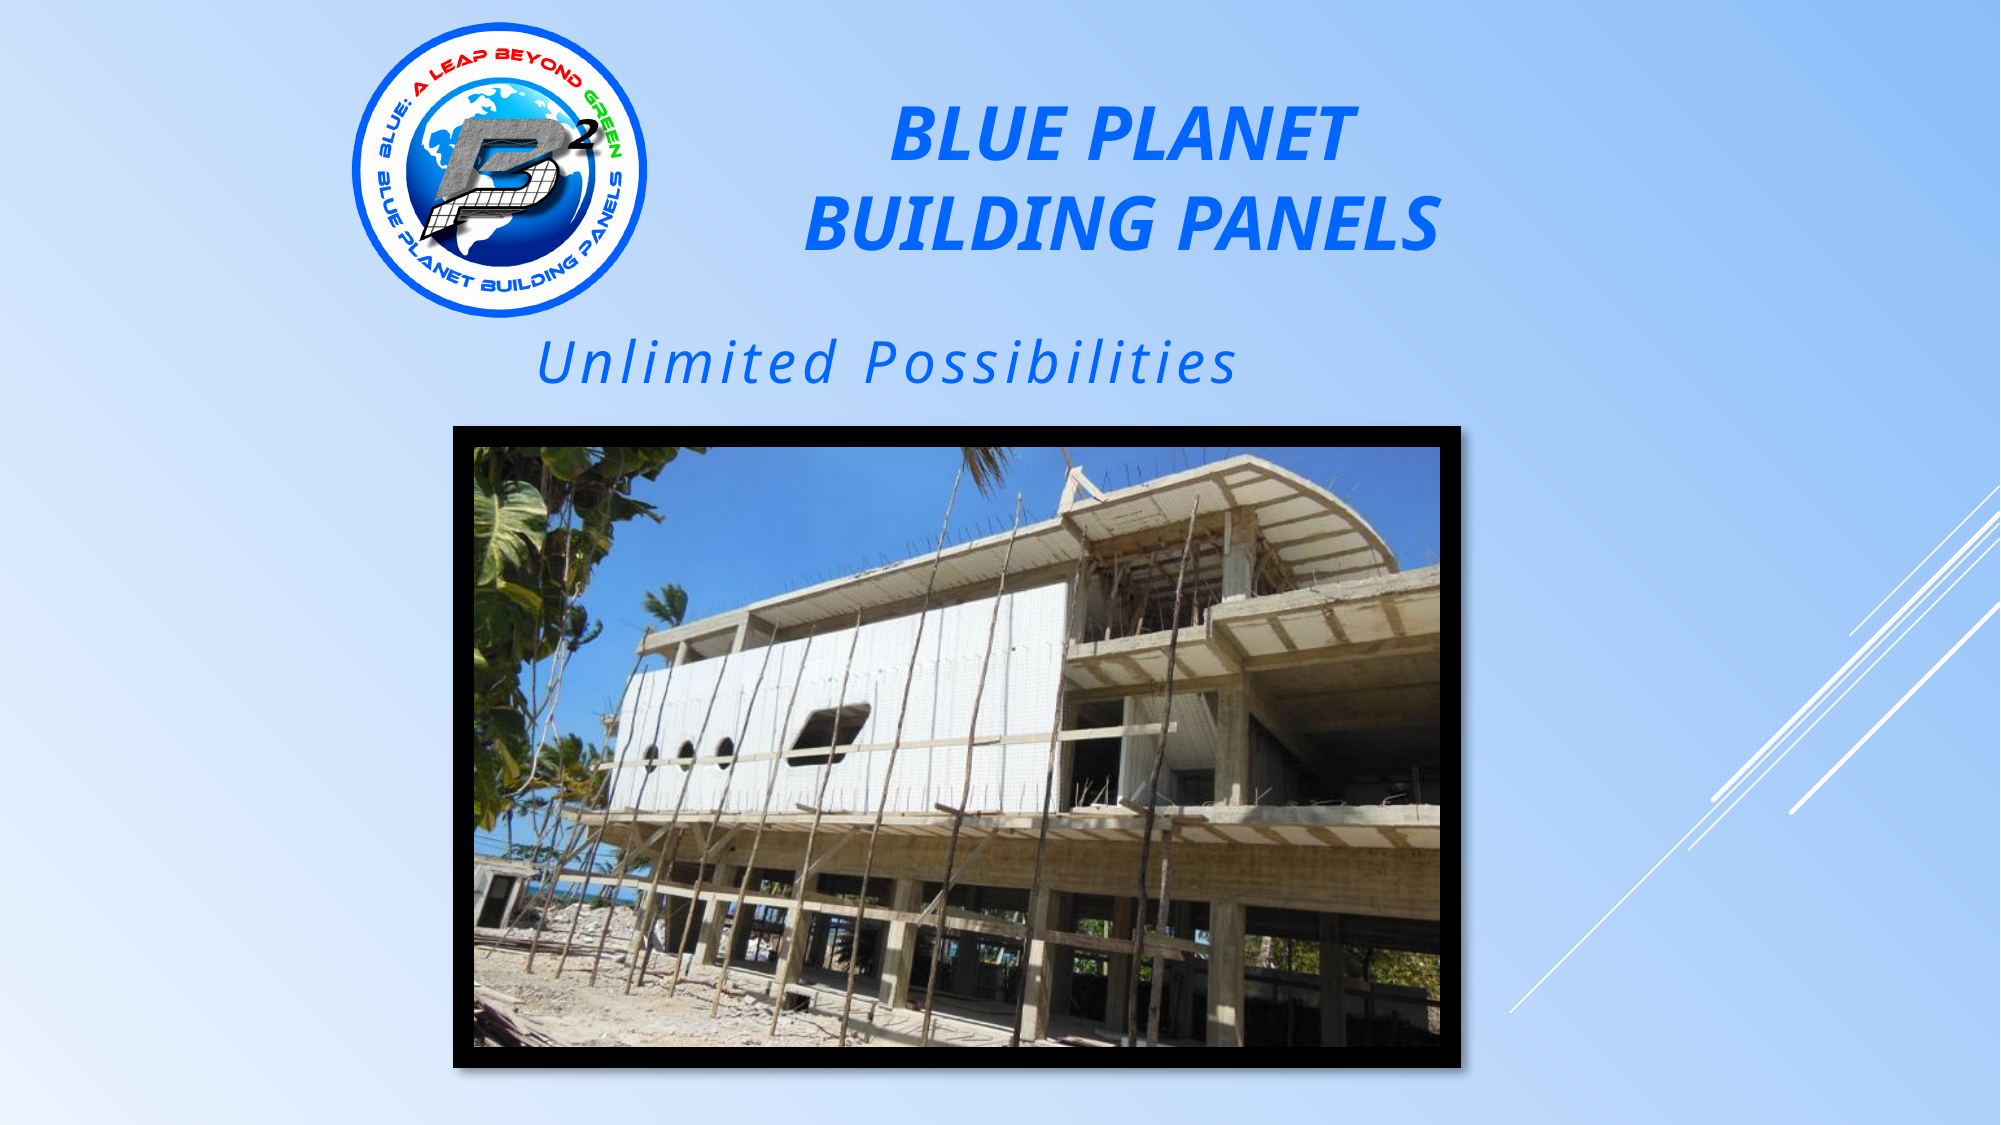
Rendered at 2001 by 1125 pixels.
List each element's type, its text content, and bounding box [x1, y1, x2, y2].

text_box BLUE PLANET BUILDING PANELS [672, 78, 1819, 273]
picture [473, 446, 1441, 1047]
text_box Unlimited Possibilities [499, 318, 1668, 403]
picture [329, 5, 672, 348]
